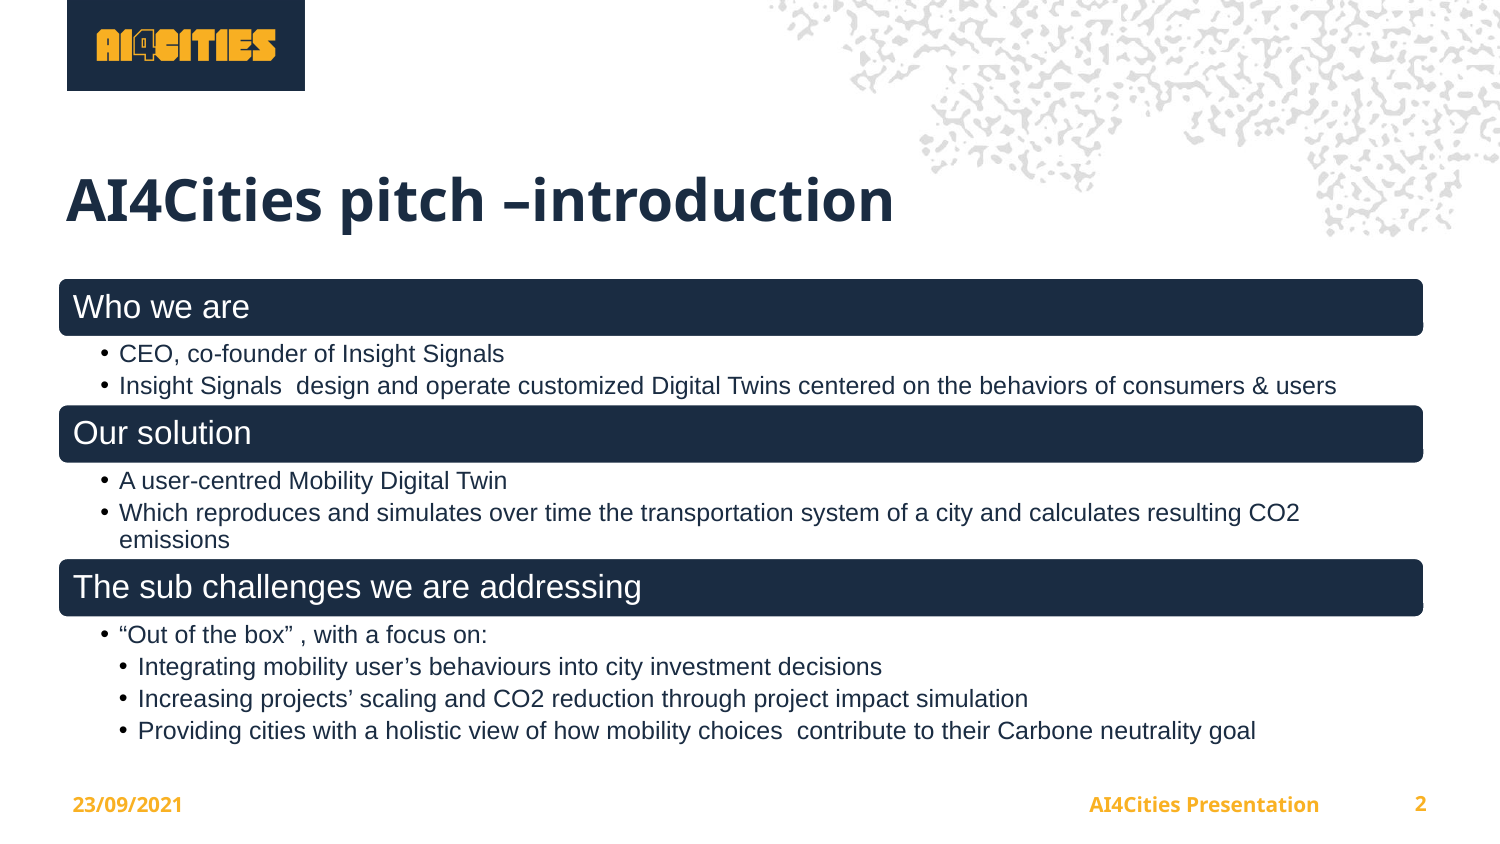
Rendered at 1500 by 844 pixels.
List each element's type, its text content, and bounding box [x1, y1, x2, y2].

picture [67, 0, 305, 91]
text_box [56, 271, 1426, 752]
text_box AI4Cities pitch –introduction [51, 155, 1232, 244]
picture [638, 0, 1500, 240]
